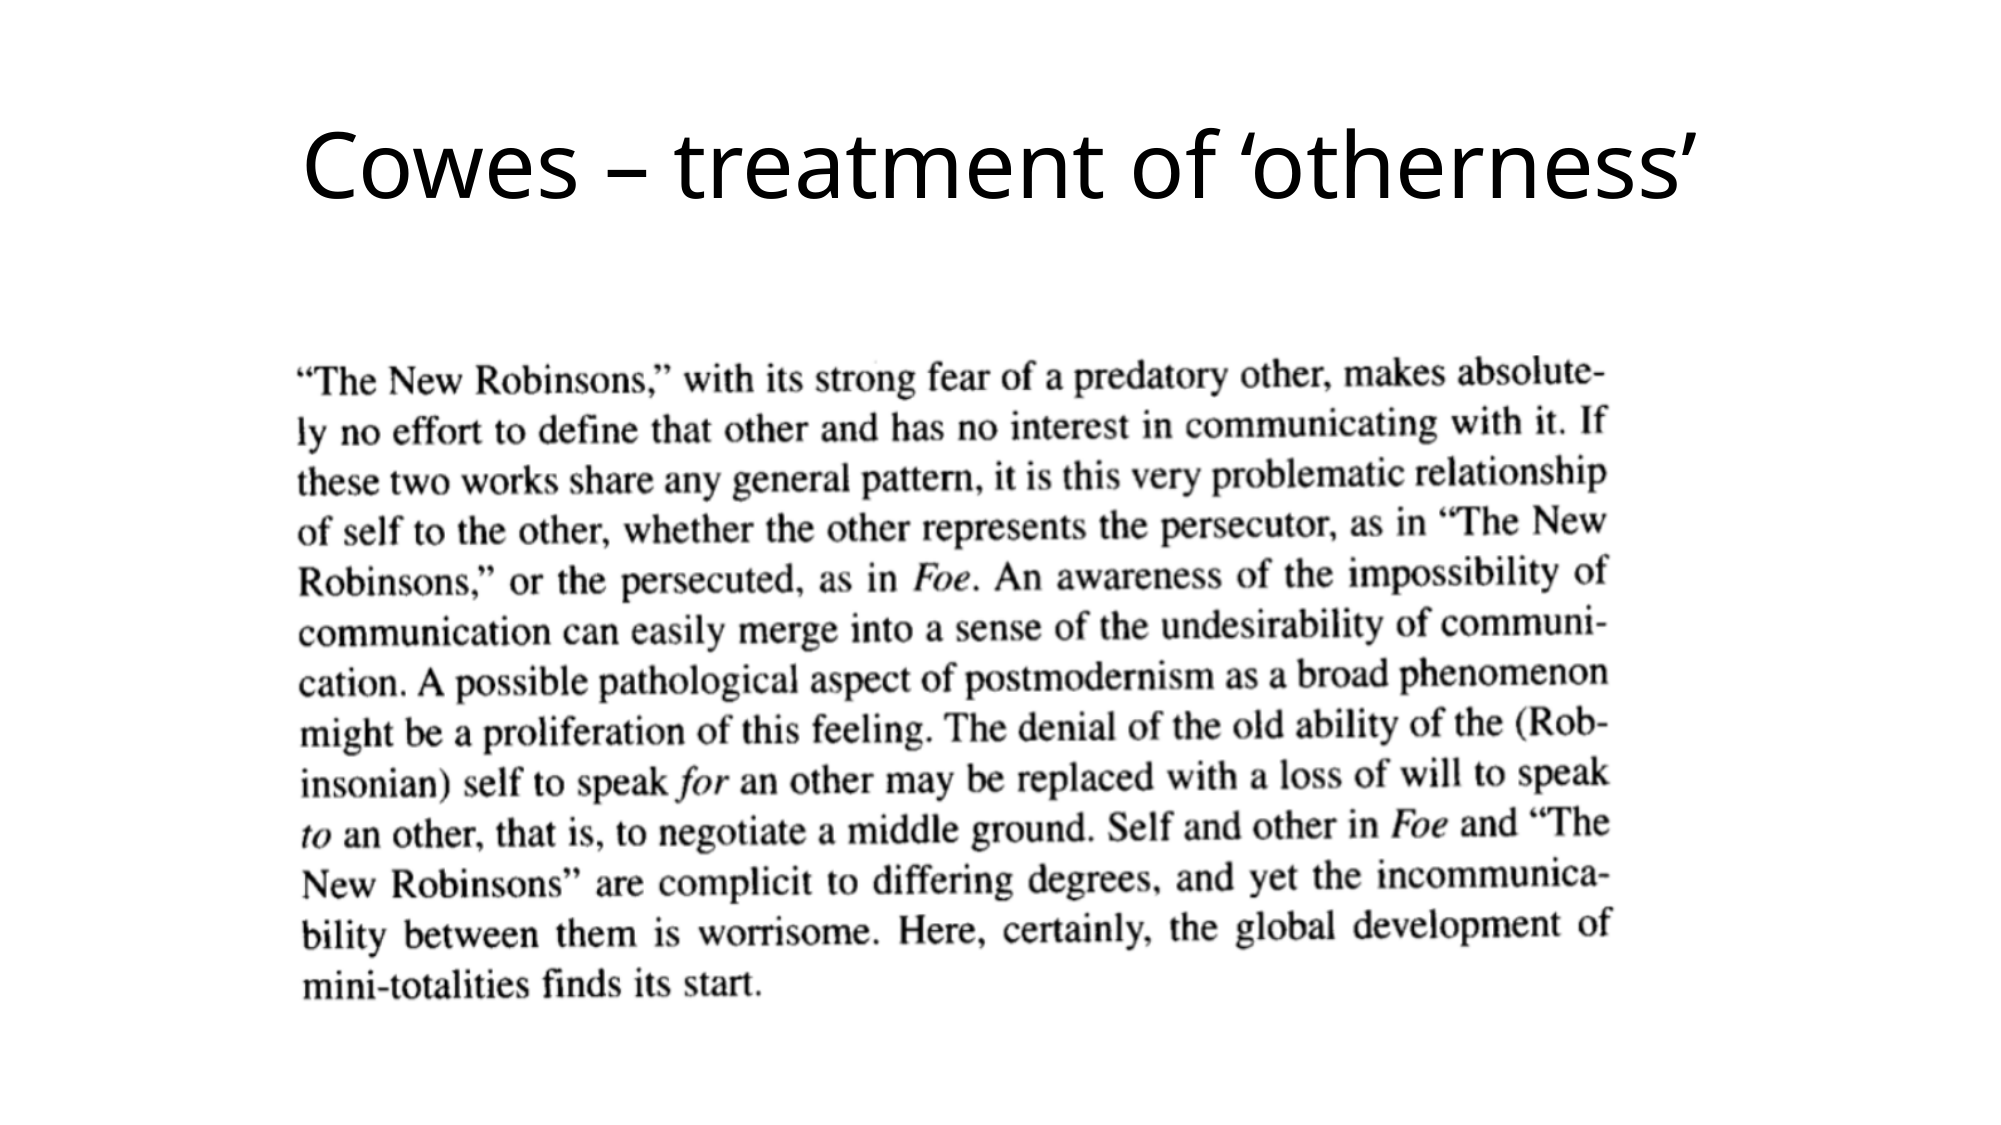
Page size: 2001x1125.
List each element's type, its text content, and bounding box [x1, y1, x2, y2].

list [265, 355, 1735, 1029]
title Cowes – treatment of ‘otherness’ [137, 59, 1863, 278]
